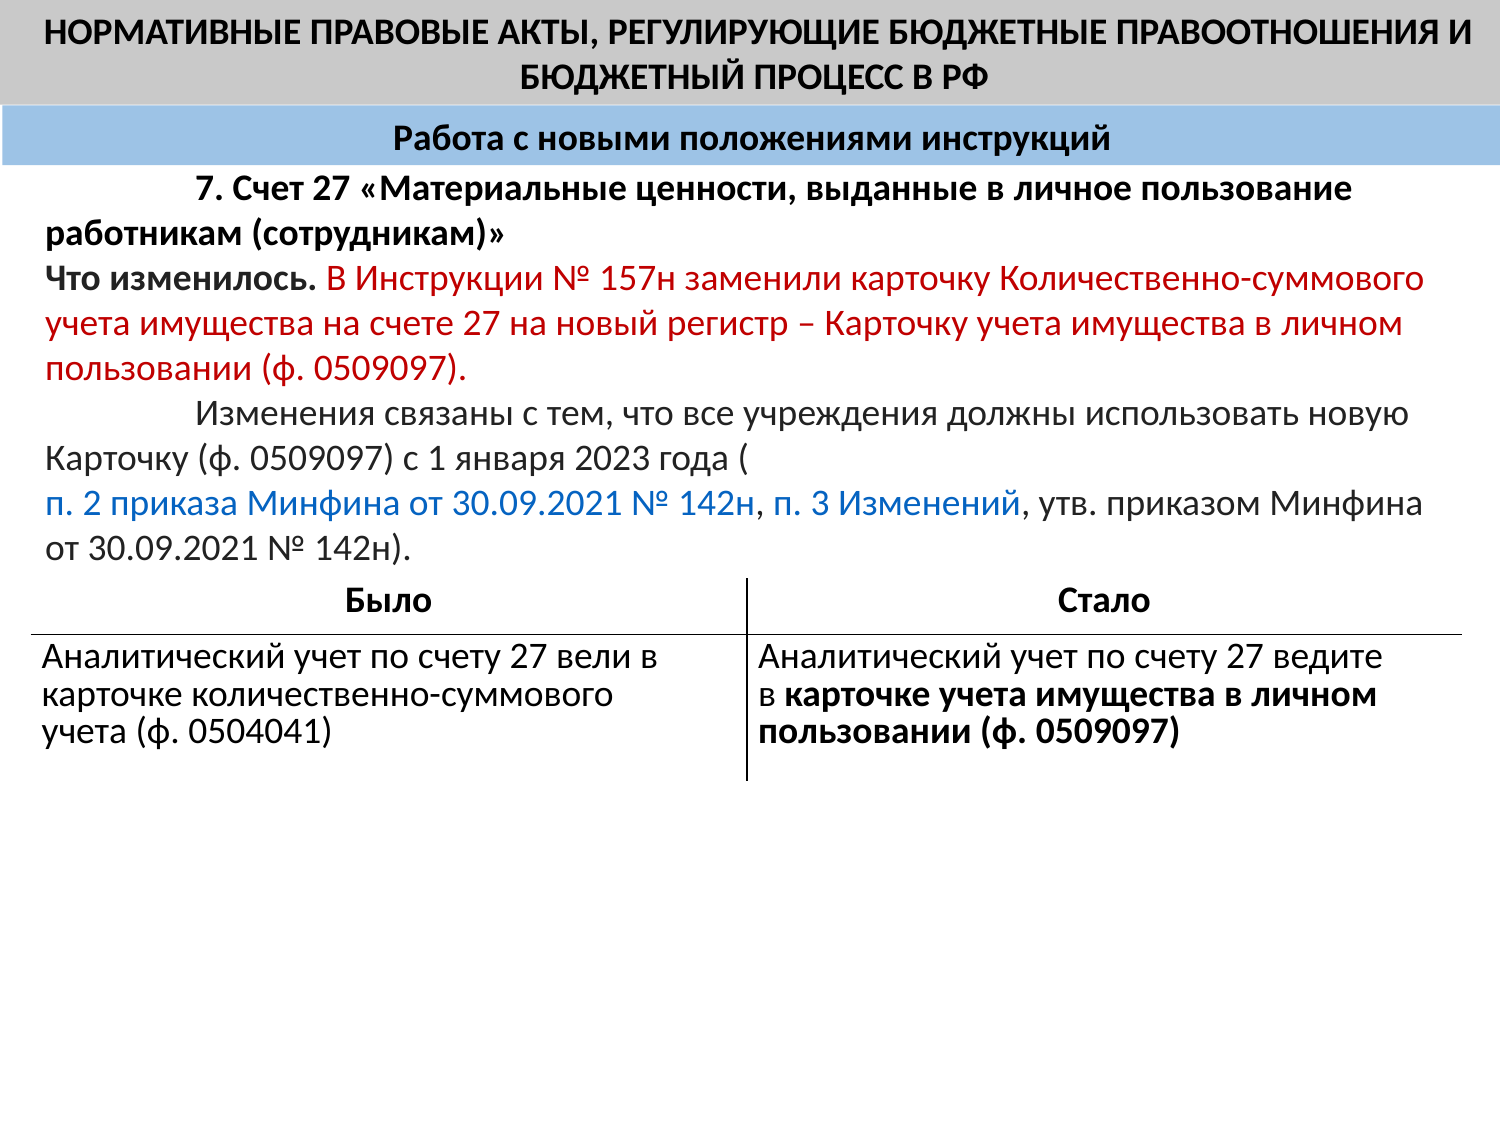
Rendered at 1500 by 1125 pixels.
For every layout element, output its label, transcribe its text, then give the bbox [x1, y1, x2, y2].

table_cell Аналитический учет по счету 27 вели в карточке количественно-суммового учета (ф. 0504041) [31, 635, 746, 781]
table_header Было [31, 578, 746, 634]
text_box 7. Счет 27 «Материальные ценности, выданные в личное пользование работникам (сотрудникам)» Что изменилось. В Инструкции № 157н заменили карточку Количественно-суммового учета имущества на счете 27 на новый регистр – Карточку учета имущества в личном пользовании (ф. 0509097). Изменения связаны с тем, что все учреждения должны использовать новую Карточку (ф. 0509097) с 1 января 2023 года (п. 2 приказа Минфина от 30.09.2021 № 142н, п. 3 Изменений, утв. приказом Минфина от 30.09.2021 № 142н). [30, 166, 1463, 576]
table_cell Аналитический учет по счету 27 ведите в карточке учета имущества в личном пользовании (ф. 0509097) [748, 635, 1462, 781]
table_header Стало [748, 578, 1462, 634]
text_box НОРМАТИВНЫЕ ПРАВОВЫЕ АКТЫ, РЕГУЛИРУЮЩИЕ БЮДЖЕТНЫЕ ПРАВООТНОШЕНИЯ И БЮДЖЕТНЫЙ ПРОЦЕСС В РФ [0, 0, 1500, 105]
text_box Работа с новыми положениями инструкций [2, 105, 1500, 166]
